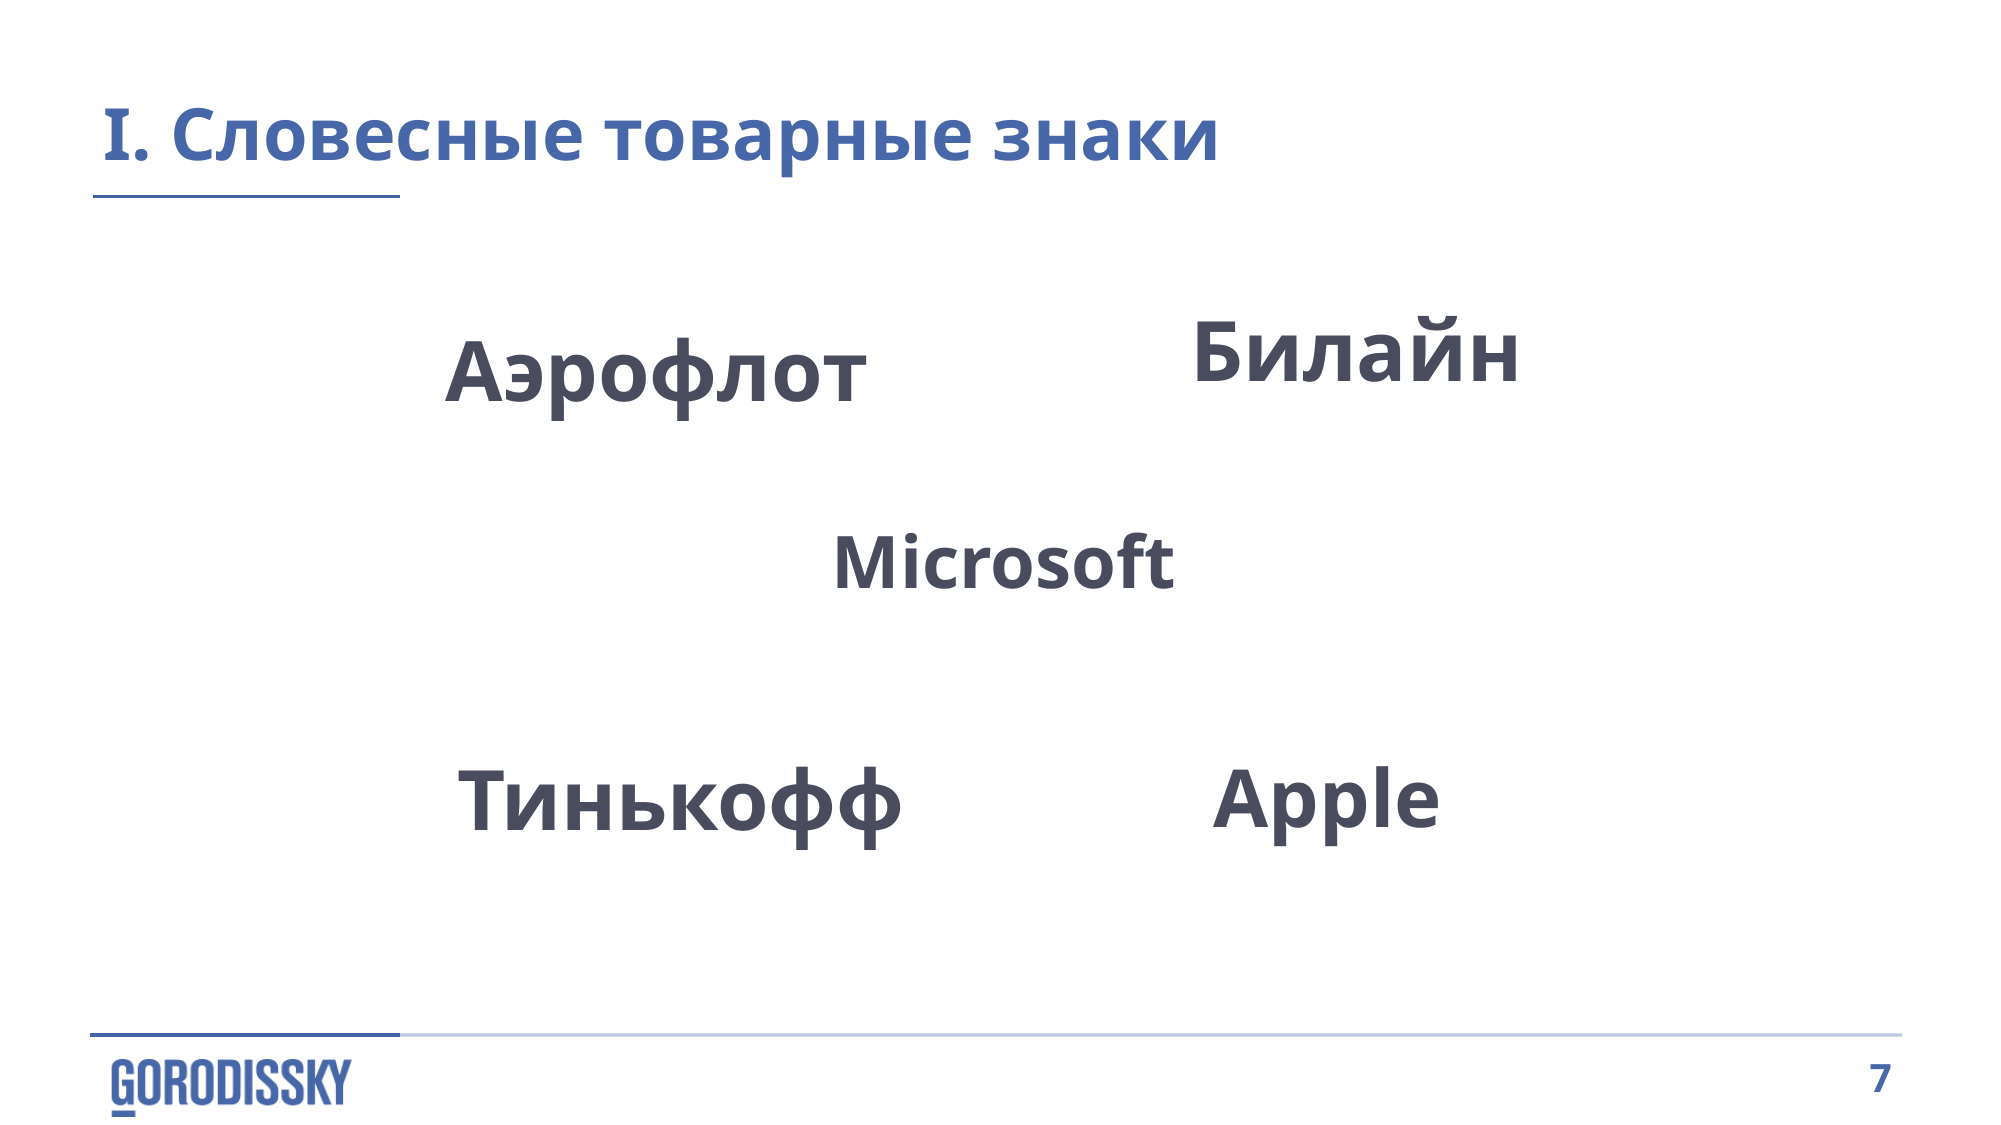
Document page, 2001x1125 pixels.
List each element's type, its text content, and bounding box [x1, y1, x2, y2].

text_box Тинькофф [442, 751, 955, 870]
text_box Microsoft [816, 518, 1203, 629]
text_box Билайн [1175, 302, 1625, 476]
text_box Apple [1198, 751, 1459, 858]
list I. Словесные товарные знаки [92, 36, 1851, 181]
text_box Аэрофлот [431, 310, 901, 535]
picture [76, 1037, 388, 1117]
